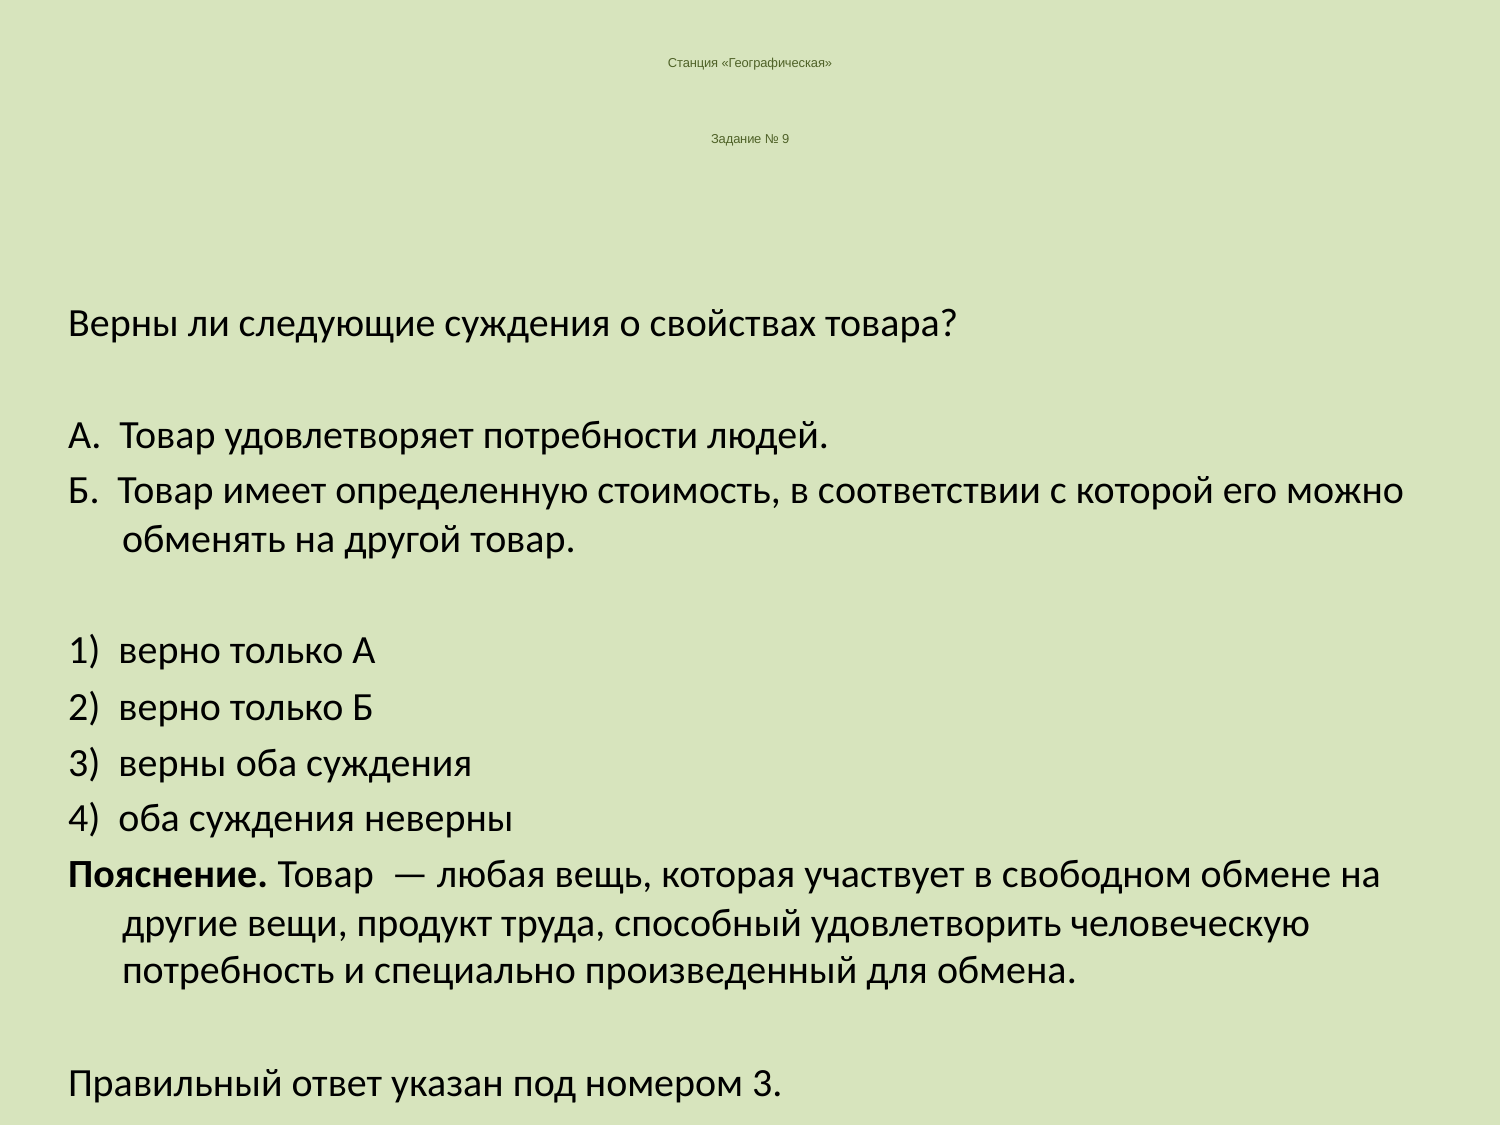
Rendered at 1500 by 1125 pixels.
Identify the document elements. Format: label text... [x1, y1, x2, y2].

title Станция «Географическая» Задание № 9 [75, 45, 1425, 232]
list Верны ли следующие суждения о свойствах товара? А. Товар удовлетворяет потребности людей. Б. Товар имеет определенную стоимость, в соответствии с которой его можно обменять на другой товар. 1) верно только А 2) верно только Б 3) верны оба суждения 4) оба суждения неверны Пояснение. Товар — любая вещь, которая участвует в свободном обмене на другие вещи, продукт труда, способный удовлетворить человеческую потребность и специально произведенный для обмена. Правильный ответ указан под номером 3. [53, 232, 1425, 1125]
